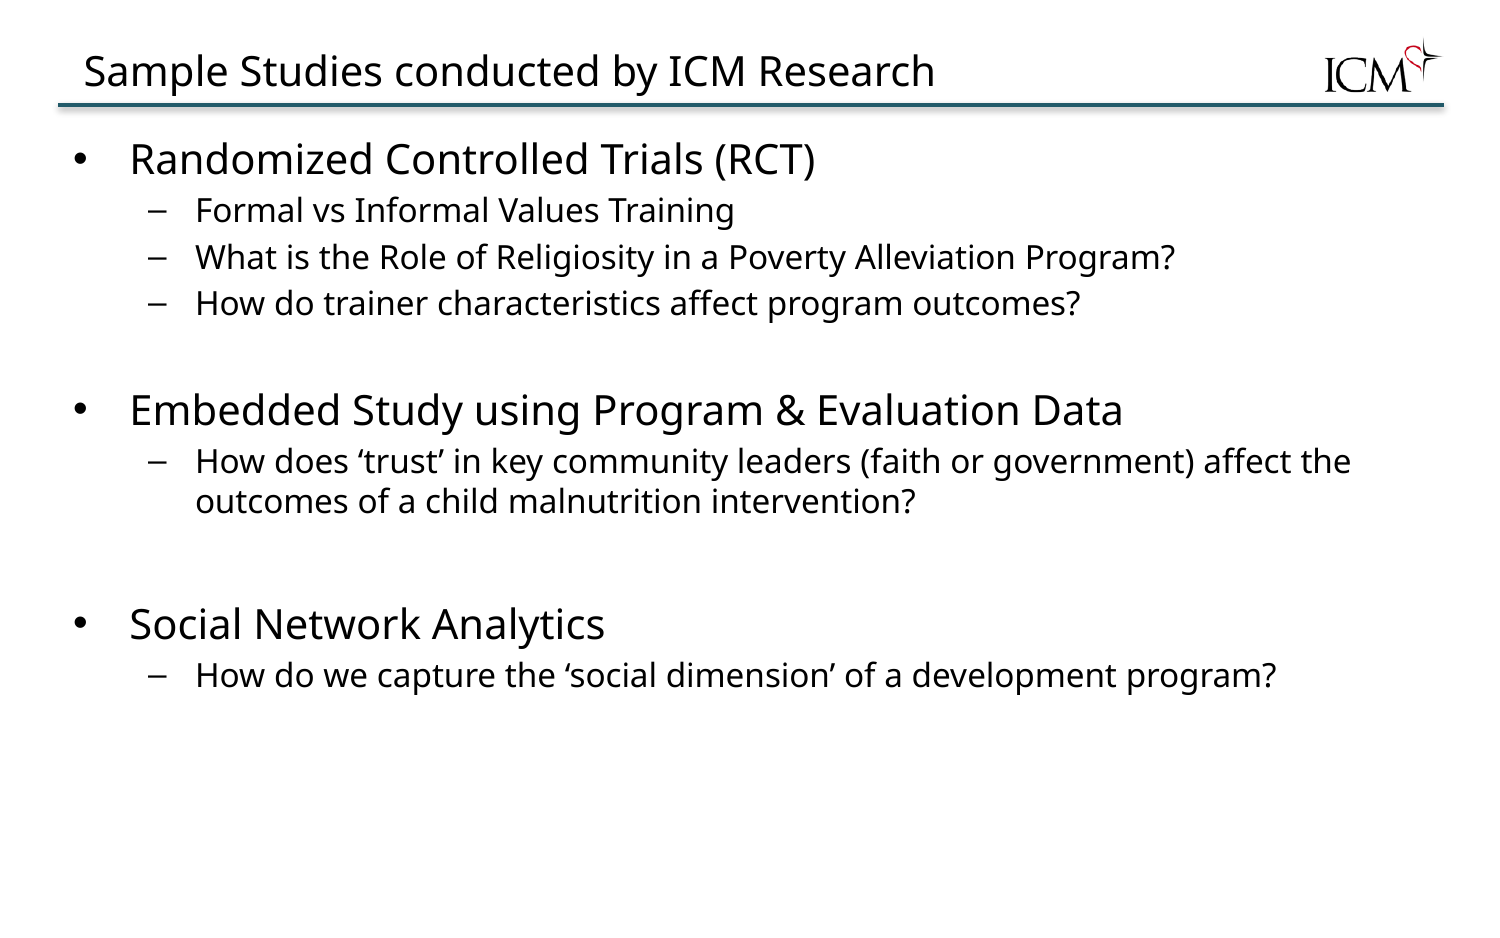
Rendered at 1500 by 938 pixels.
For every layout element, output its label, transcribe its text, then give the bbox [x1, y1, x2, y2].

title Sample Studies conducted by ICM Research [68, 35, 1282, 104]
list Randomized Controlled Trials (RCT) Formal vs Informal Values Training What is the Role of Religiosity in a Poverty Alleviation Program? How do trainer characteristics affect program outcomes? Embedded Study using Program & Evaluation Data How does ‘trust’ in key community leaders (faith or government) affect the outcomes of a child malnutrition intervention? Social Network Analytics How do we capture the ‘social dimension’ of a development program? [58, 125, 1445, 838]
picture [1319, 29, 1445, 107]
